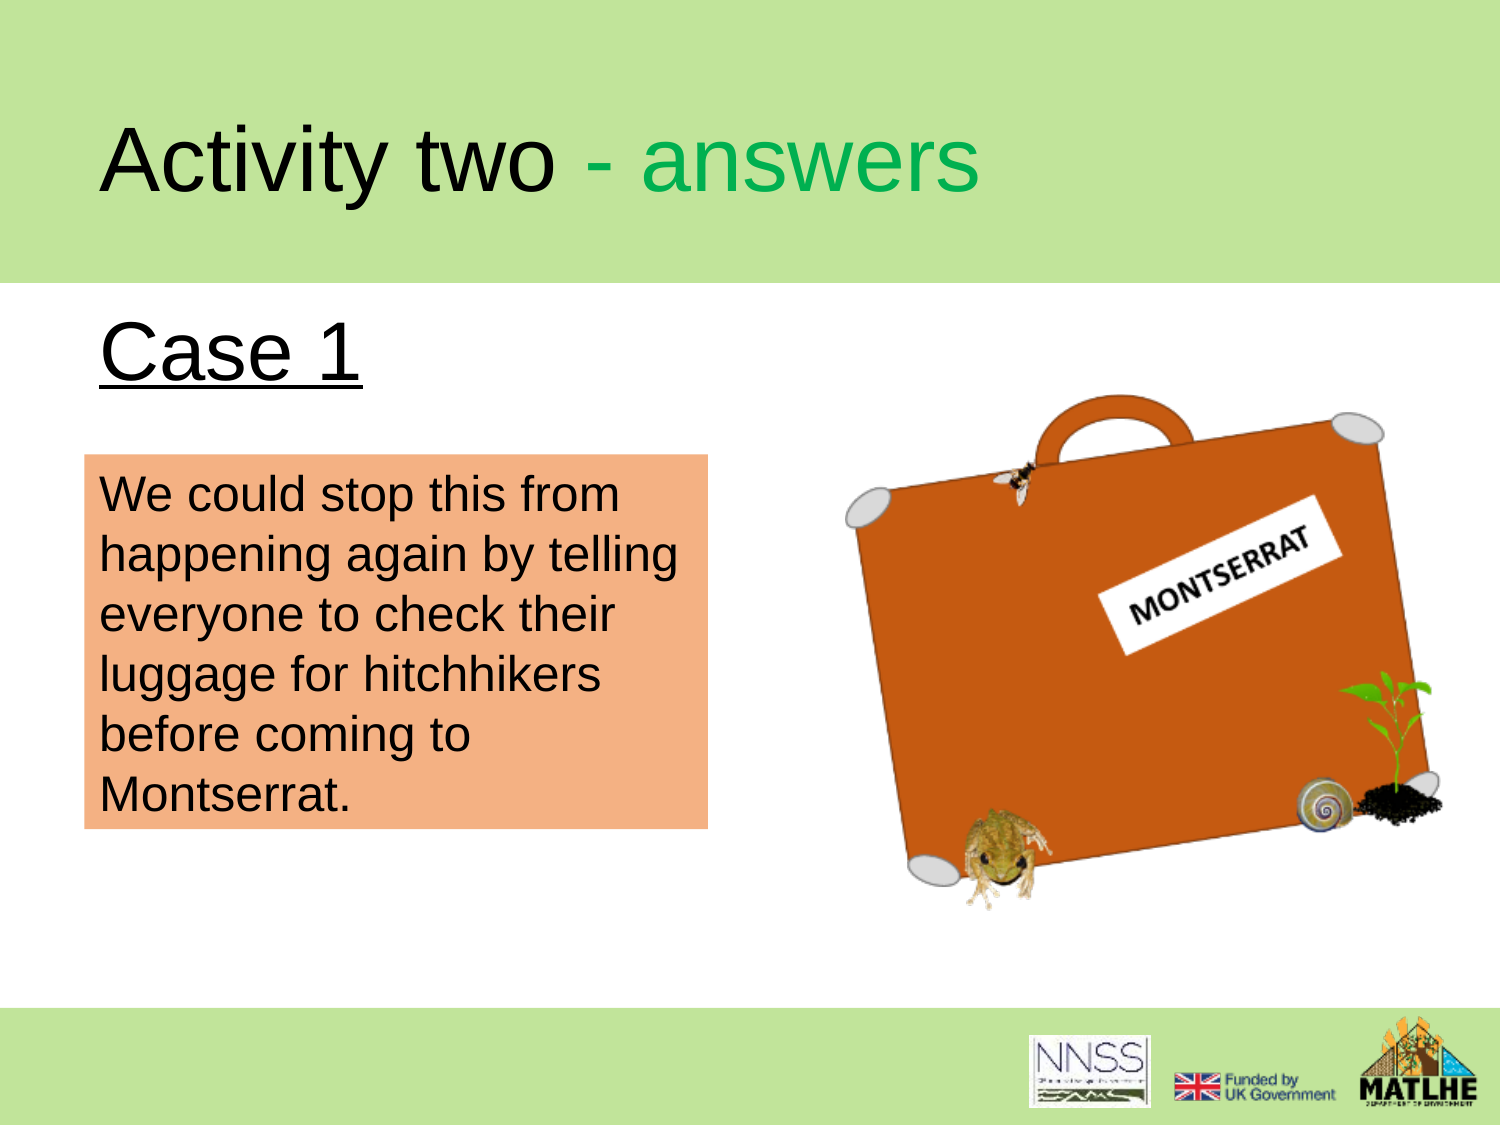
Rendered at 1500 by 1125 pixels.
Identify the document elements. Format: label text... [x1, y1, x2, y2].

text_box [0, 1007, 1500, 1125]
text_box We could stop this from happening again by telling everyone to check their luggage for hitchhikers before coming to Montserrat. [84, 454, 708, 830]
picture [1028, 1034, 1151, 1108]
text_box Case 1 [84, 289, 538, 405]
text_box Activity two - answers [84, 92, 1436, 337]
picture [1172, 1016, 1500, 1109]
picture [845, 393, 1455, 913]
text_box [0, 0, 1500, 283]
